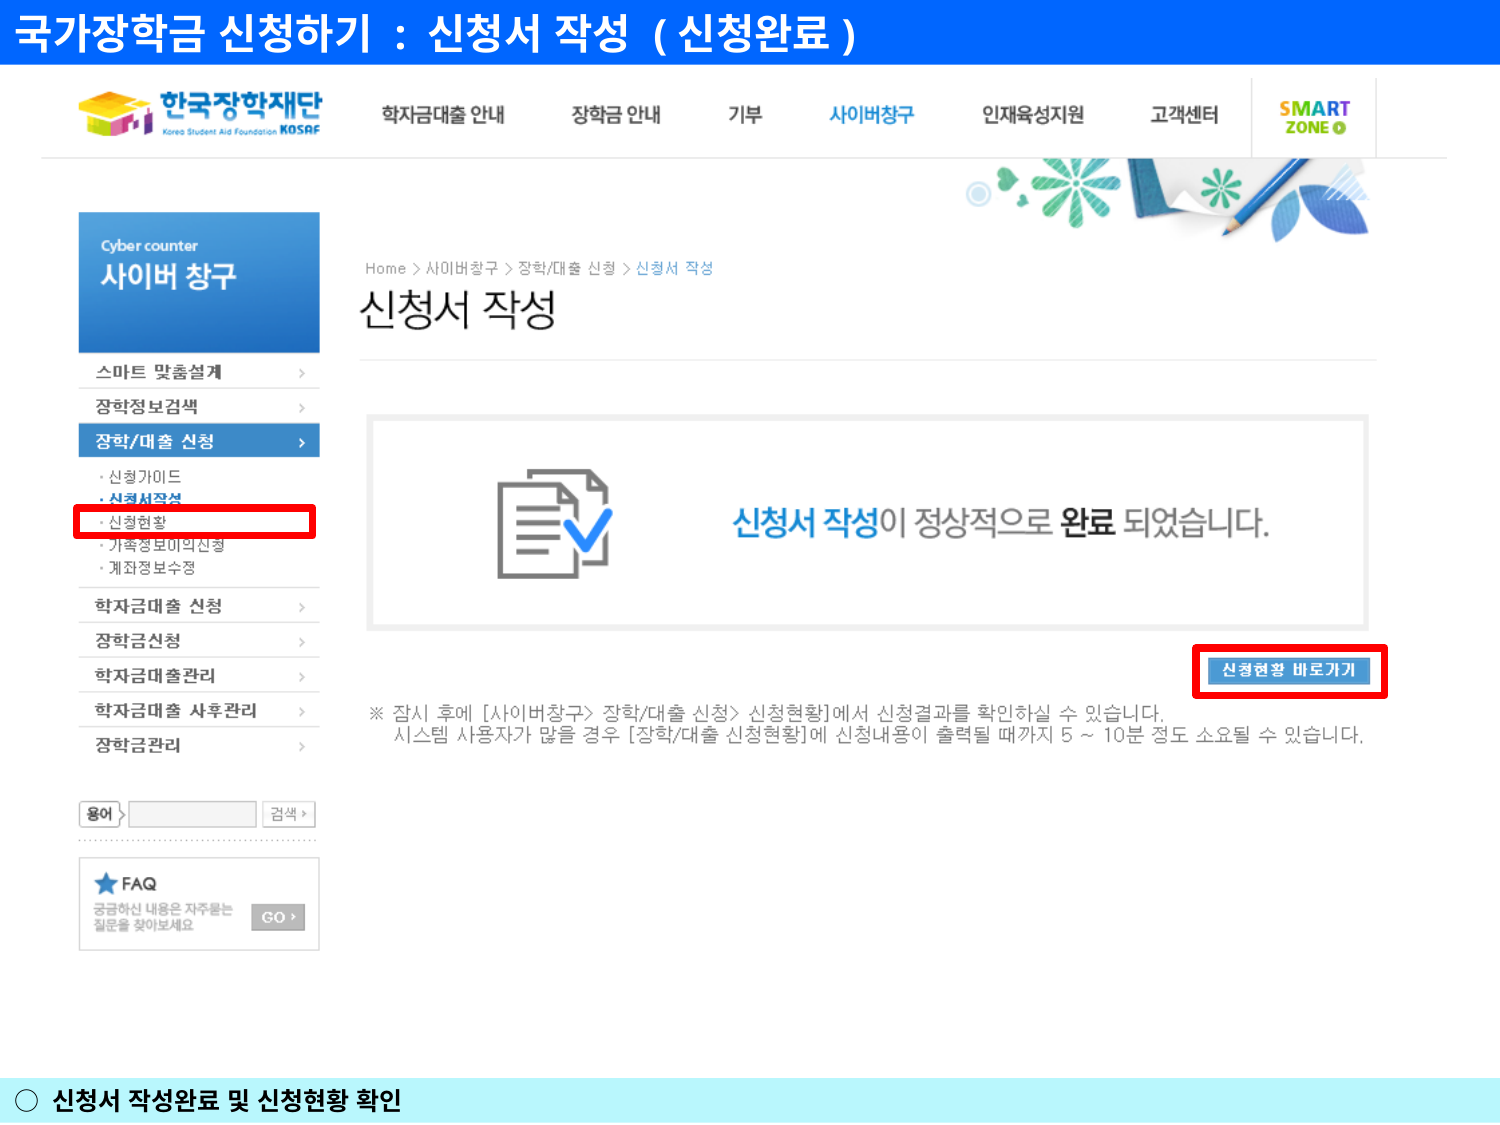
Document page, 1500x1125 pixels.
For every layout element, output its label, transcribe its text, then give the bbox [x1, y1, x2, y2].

picture [41, 77, 1448, 959]
text_box ○ 신청서 작성완료 및 신청현황 확인 [0, 1078, 1500, 1123]
text_box 국가장학금 신청하기 : 신청서 작성 (신청완료) [0, 0, 1500, 65]
